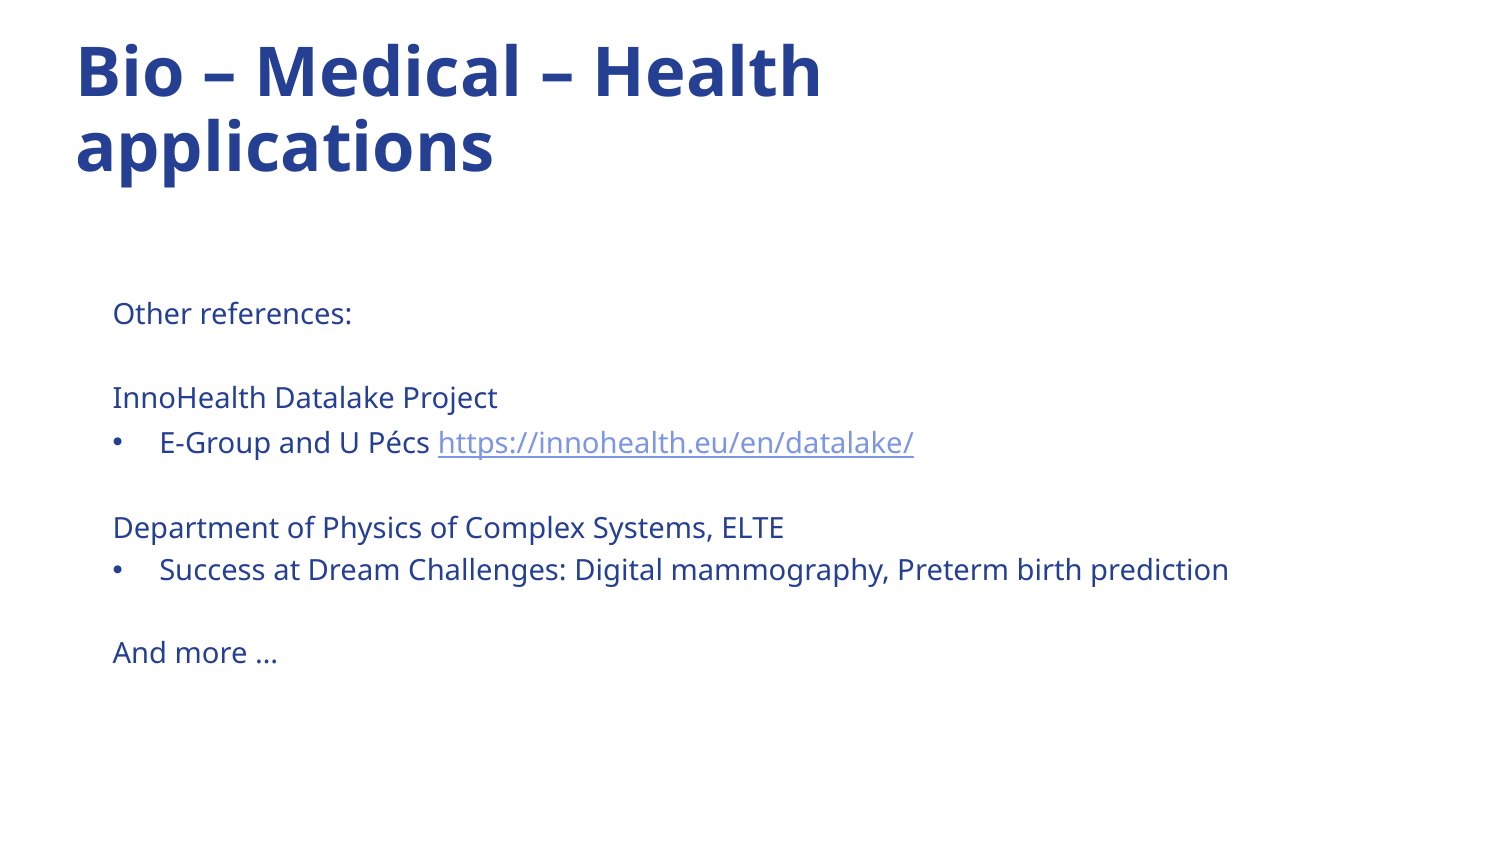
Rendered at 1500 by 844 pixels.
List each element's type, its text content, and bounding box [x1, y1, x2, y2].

title Bio – Medical – Health applications [75, 37, 1200, 263]
list Other references: InnoHealth Datalake Project E-Group and U Pécs https://innohealth.eu/en/datalake/ Department of Physics of Complex Systems, ELTE Success at Dream Challenges: Digital mammography, Preterm birth prediction And more … [75, 300, 1335, 690]
